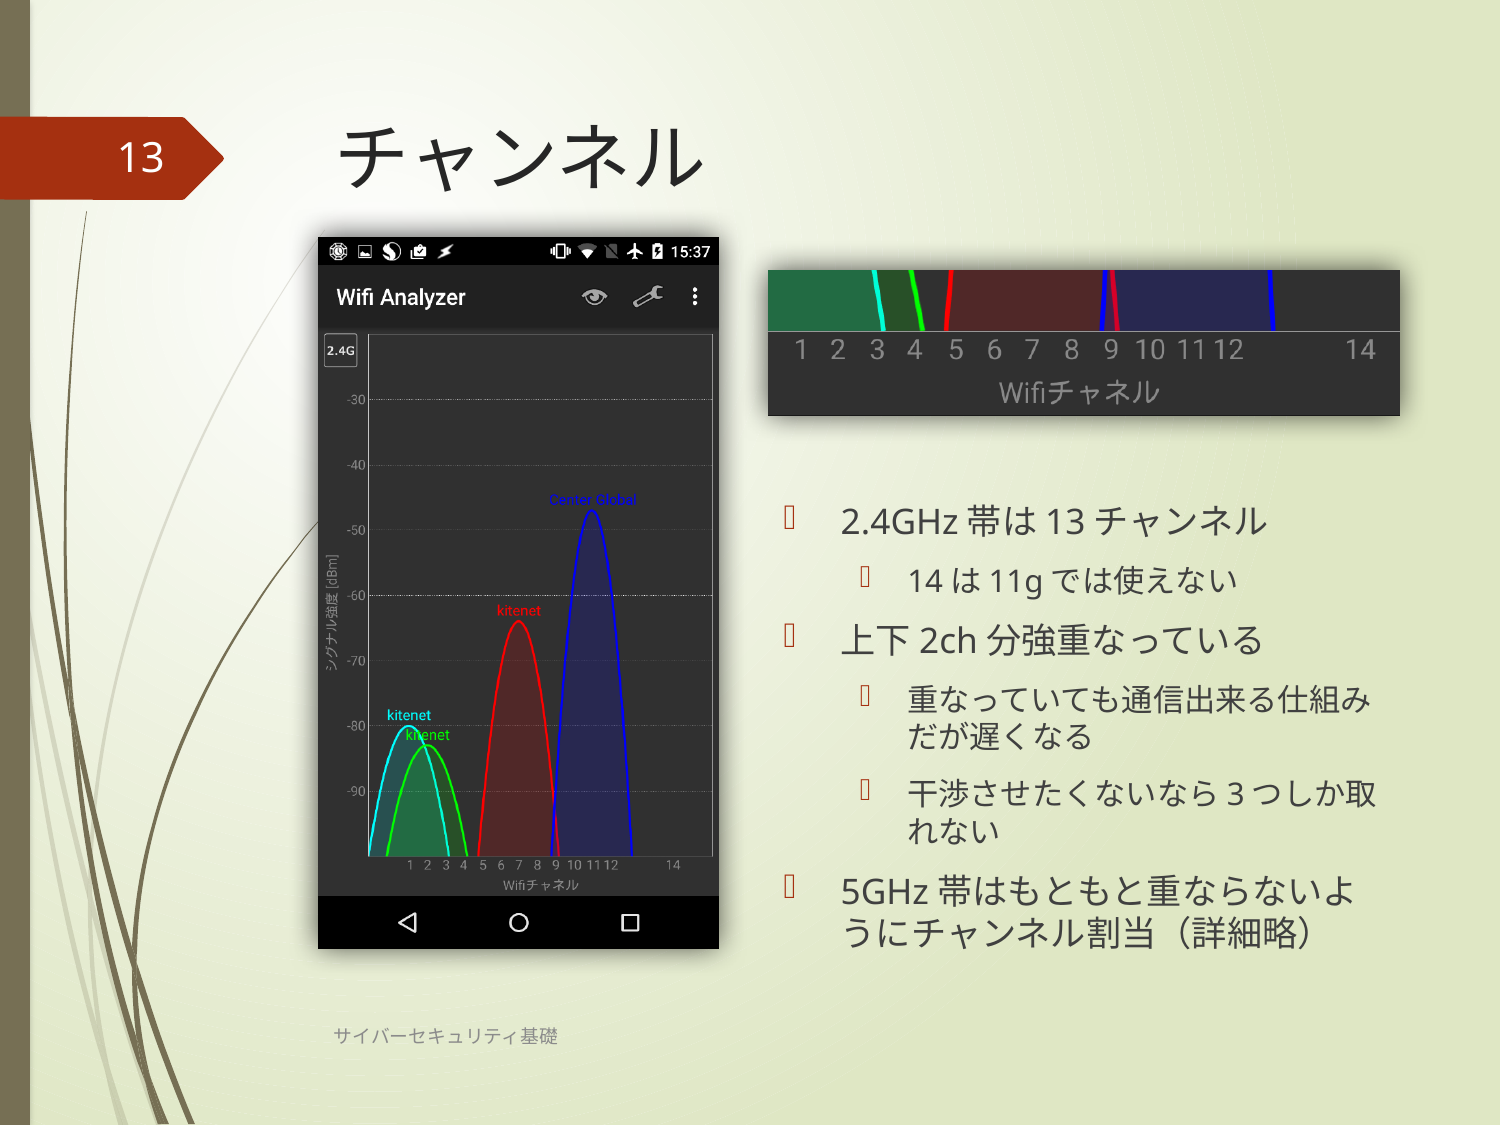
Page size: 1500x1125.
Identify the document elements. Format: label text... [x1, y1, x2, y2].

footer サイバーセキュリティ基礎 [318, 1006, 1257, 1067]
slide_number 13 [83, 129, 180, 190]
picture [768, 270, 1401, 417]
title チャンネル [319, 102, 1400, 289]
list 2.4GHz帯は13チャンネル 14は11gでは使えない 上下2ch分強重なっている 重なっていても通信出来る仕組みだが遅くなる 干渉させたくないなら3つしか取れない 5GHz帯はもともと重ならないようにチャンネル割当（詳細略） [768, 492, 1400, 969]
picture [318, 236, 719, 949]
